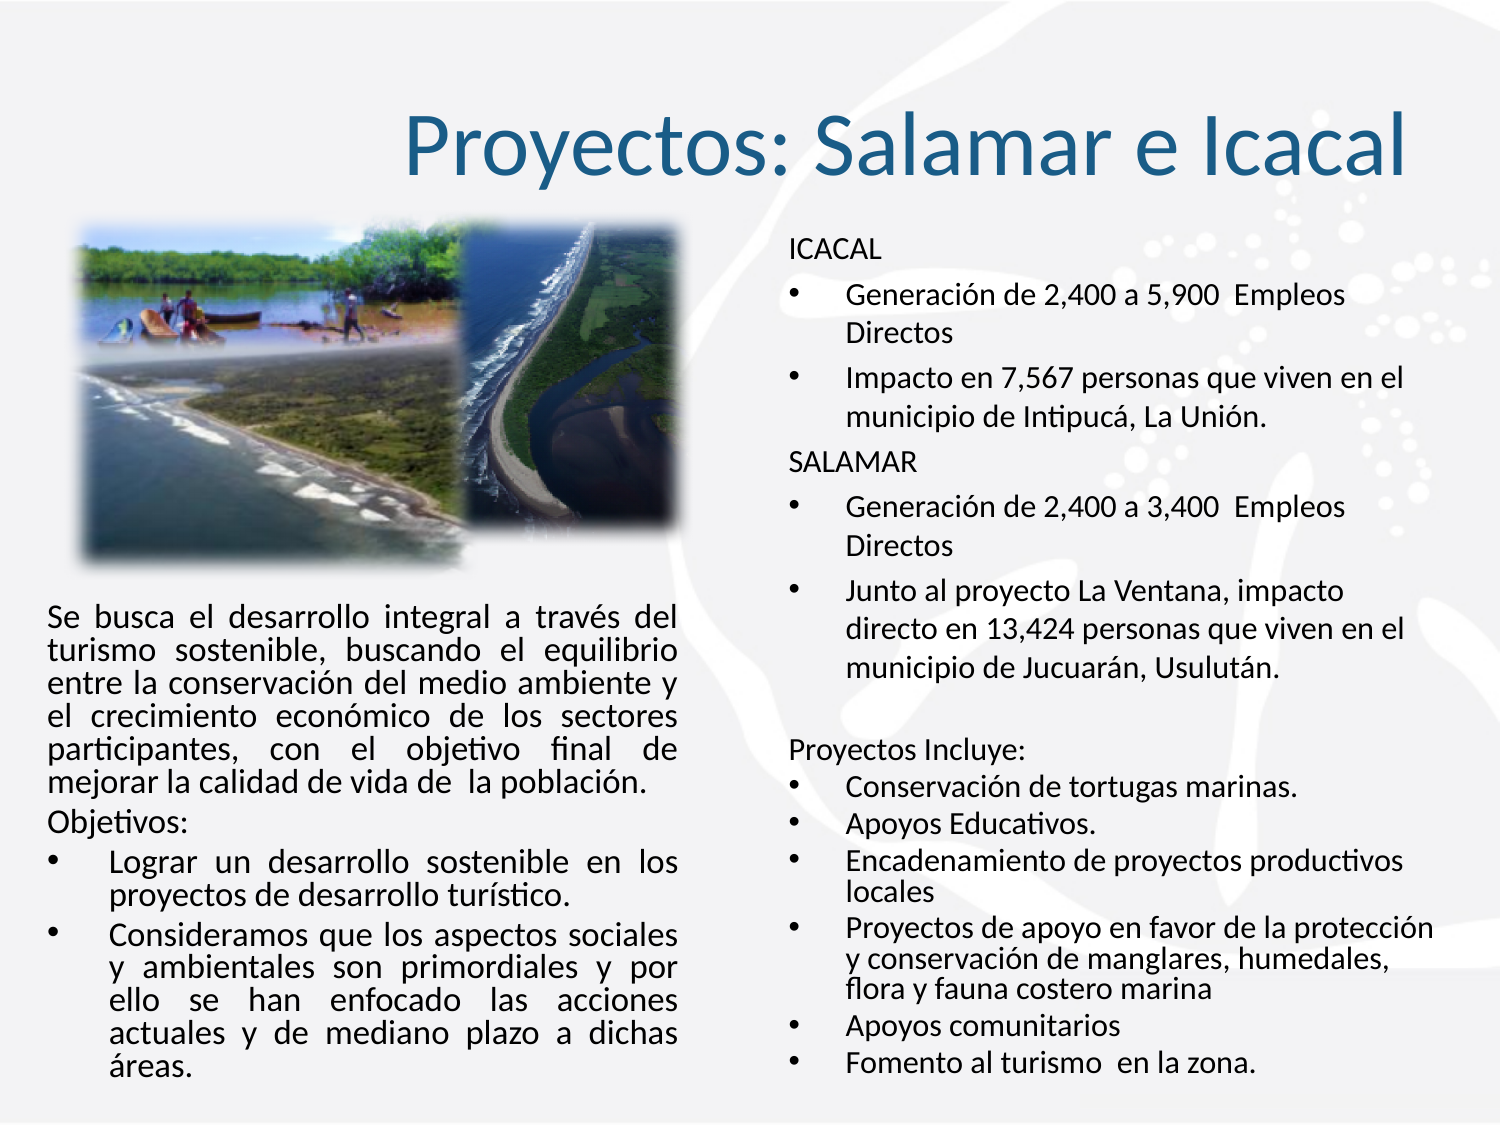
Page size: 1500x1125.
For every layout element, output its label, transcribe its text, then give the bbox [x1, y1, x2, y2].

picture [0, 0, 1500, 1125]
list ICACAL Generación de 2,400 a 5,900 Empleos Directos Impacto en 7,567 personas que viven en el municipio de Intipucá, La Unión. SALAMAR Generación de 2,400 a 3,400 Empleos Directos Junto al proyecto La Ventana, impacto directo en 13,424 personas que viven en el municipio de Jucuarán, Usulután. Proyectos Incluye: Conservación de tortugas marinas. Apoyos Educativos. Encadenamiento de proyectos productivos locales Proyectos de apoyo en favor de la protección y conservación de manglares, humedales, flora y fauna costero marina Apoyos comunitarios Fomento al turismo en la zona. [773, 220, 1459, 1094]
title Proyectos: Salamar e Icacal [75, 45, 1425, 233]
text_box Se busca el desarrollo integral a través del turismo sostenible, buscando el equilibrio entre la conservación del medio ambiente y el crecimiento económico de los sectores participantes, con el objetivo final de mejorar la calidad de vida de la población. Objetivos: Lograr un desarrollo sostenible en los proyectos de desarrollo turístico. Consideramos que los aspectos sociales y ambientales son primordiales y por ello se han enfocado las acciones actuales y de mediano plazo a dichas áreas. [32, 595, 694, 1098]
text_box [694, 668, 836, 847]
